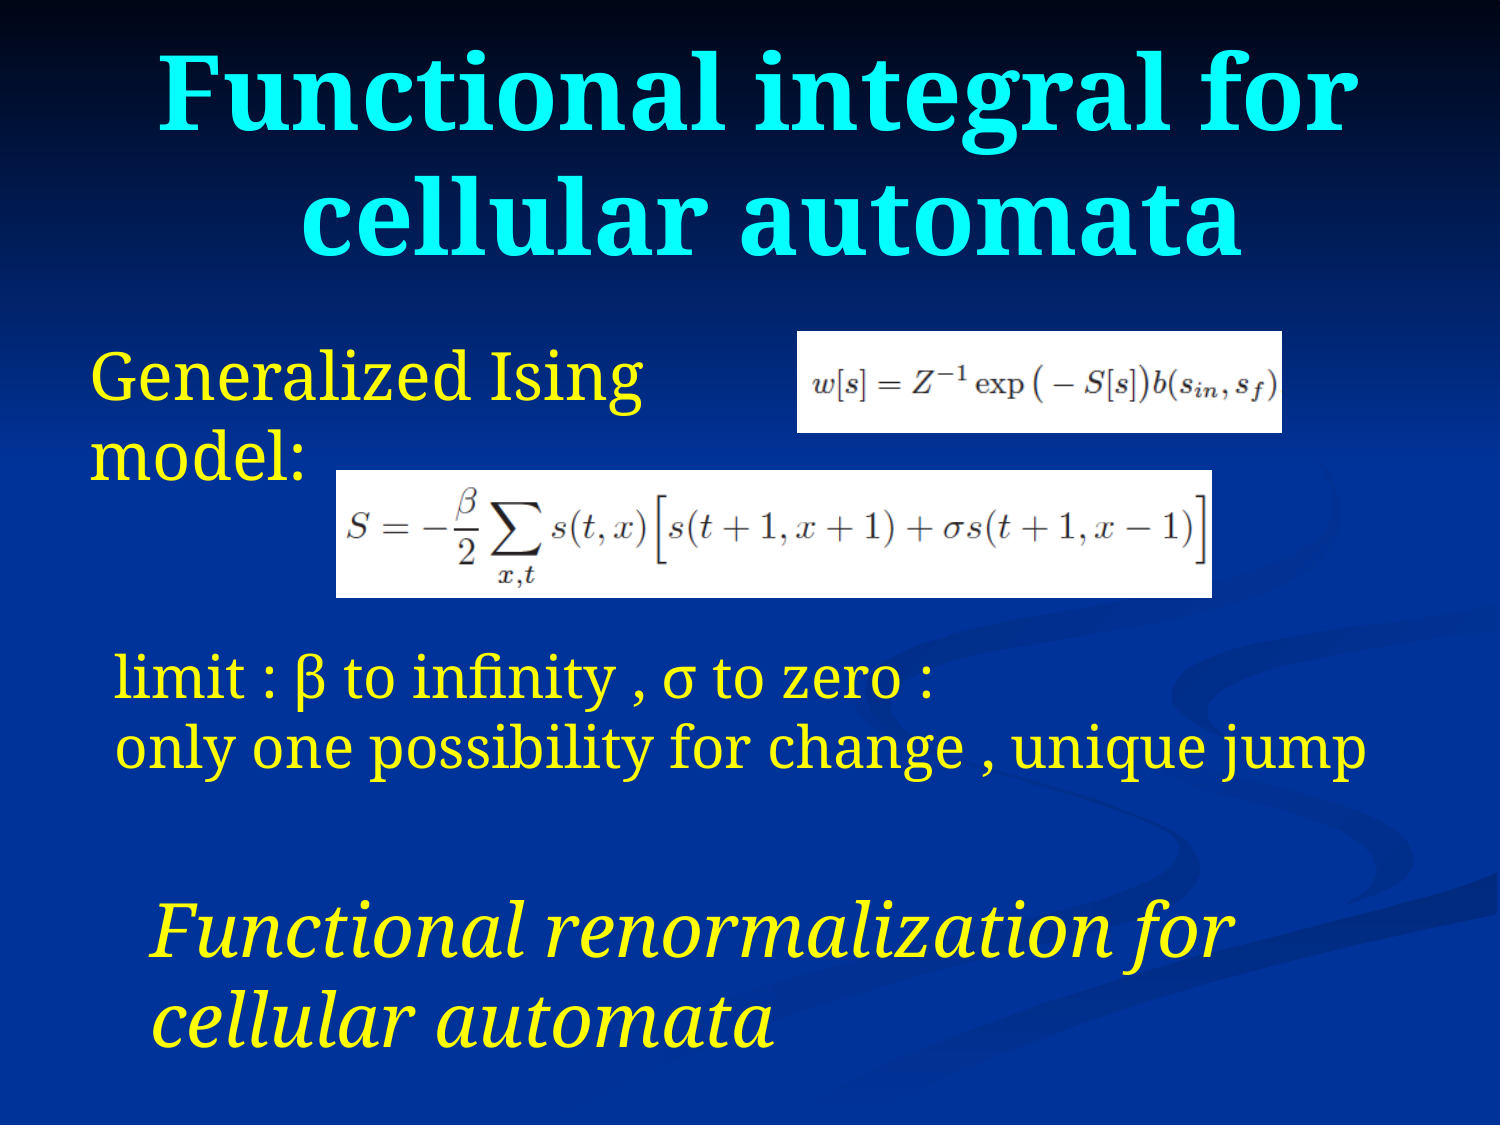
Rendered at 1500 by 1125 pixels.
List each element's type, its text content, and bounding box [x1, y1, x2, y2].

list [796, 331, 1282, 434]
text_box Functional renormalization for cellular automata [135, 875, 1425, 1071]
title Functional integral for cellular automata [97, 27, 1449, 276]
text_box limit : β to infinity , σ to zero : only one possibility for change , unique jump [100, 633, 1489, 788]
picture [336, 469, 1212, 598]
text_box Generalized Ising model: [74, 326, 786, 502]
